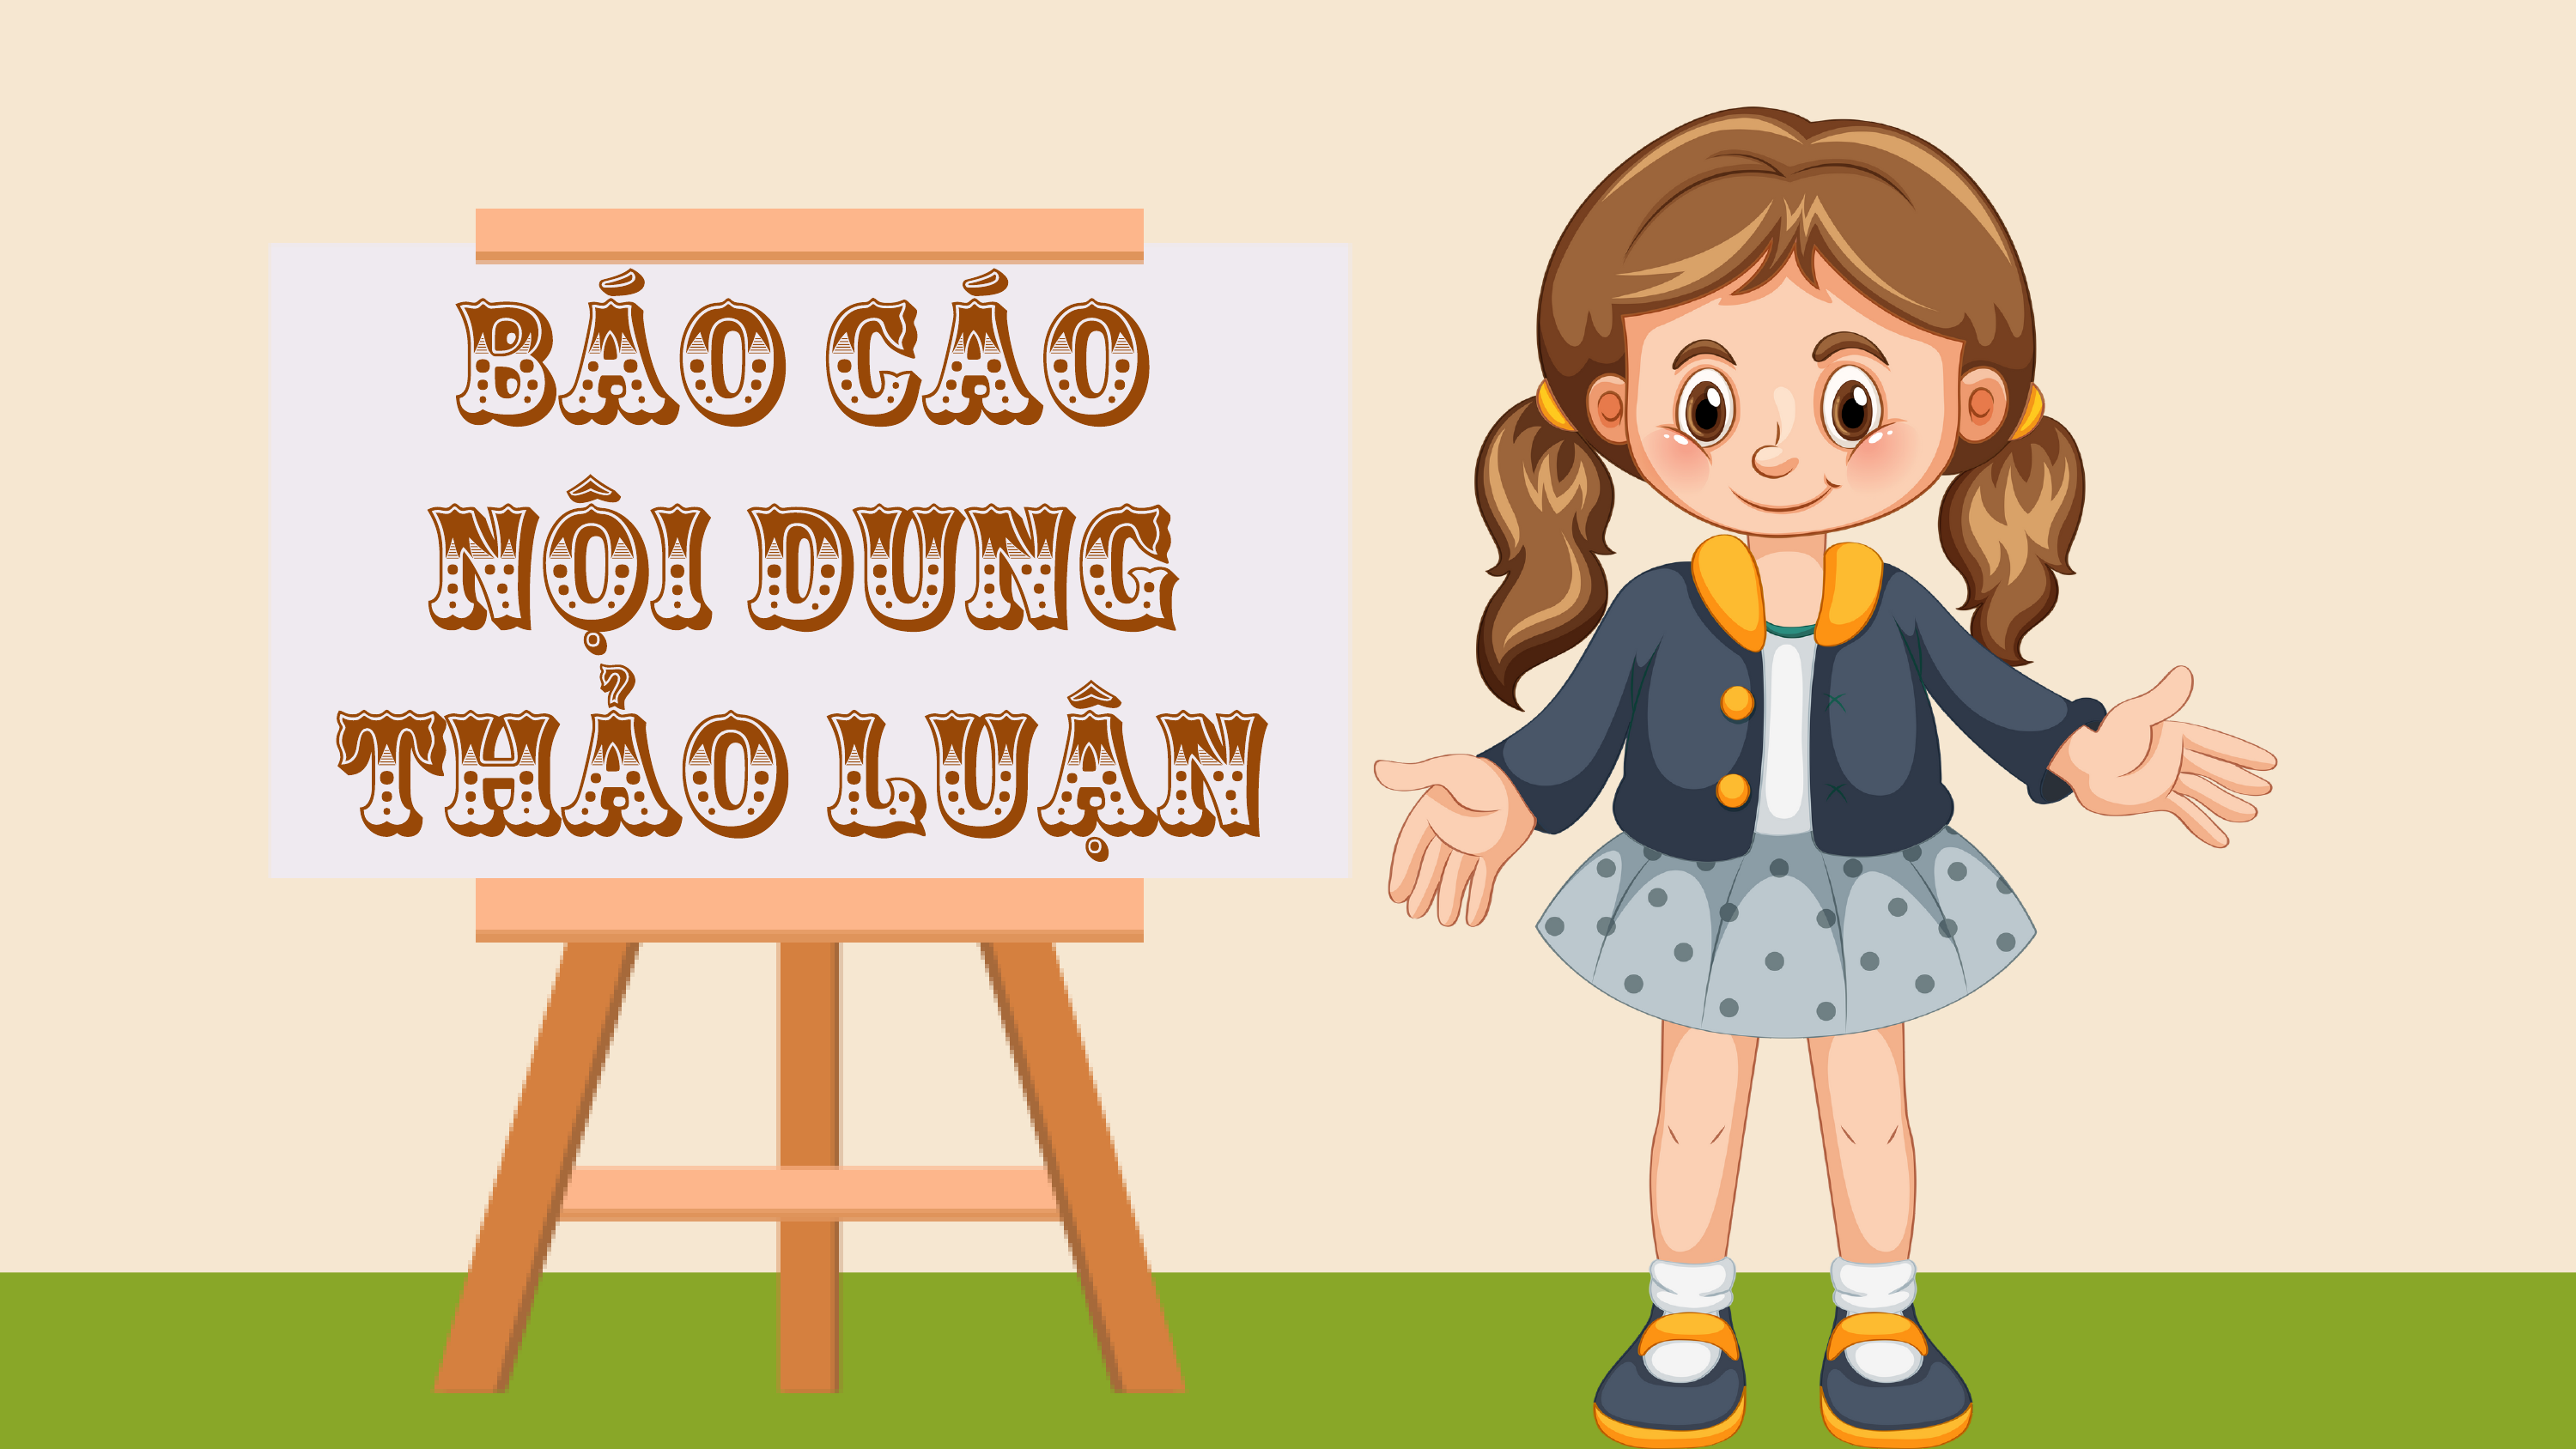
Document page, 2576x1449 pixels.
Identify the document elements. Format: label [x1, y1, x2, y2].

text_box [1085, 836, 1109, 862]
text_box [268, 209, 1352, 1269]
text_box [1043, 298, 1150, 427]
text_box [427, 503, 540, 631]
text_box [1066, 679, 1122, 709]
text_box [746, 503, 854, 633]
text_box [963, 268, 1009, 296]
text_box [650, 503, 713, 631]
text_box [682, 709, 789, 839]
text_box [566, 474, 622, 504]
text_box [1373, 106, 2278, 1269]
text_box [598, 268, 645, 296]
text_box [599, 663, 635, 710]
text_box [825, 297, 922, 427]
text_box [543, 503, 649, 656]
text_box [924, 709, 1039, 839]
text_box [558, 298, 680, 426]
text_box [1037, 709, 1268, 837]
text_box [1079, 503, 1180, 633]
text_box [455, 298, 557, 427]
text_box [852, 503, 966, 633]
text_box [921, 298, 1044, 426]
text_box [336, 709, 683, 837]
text_box [963, 503, 1077, 631]
text_box [0, 1272, 2576, 1449]
text_box [826, 709, 927, 839]
text_box [679, 298, 787, 427]
